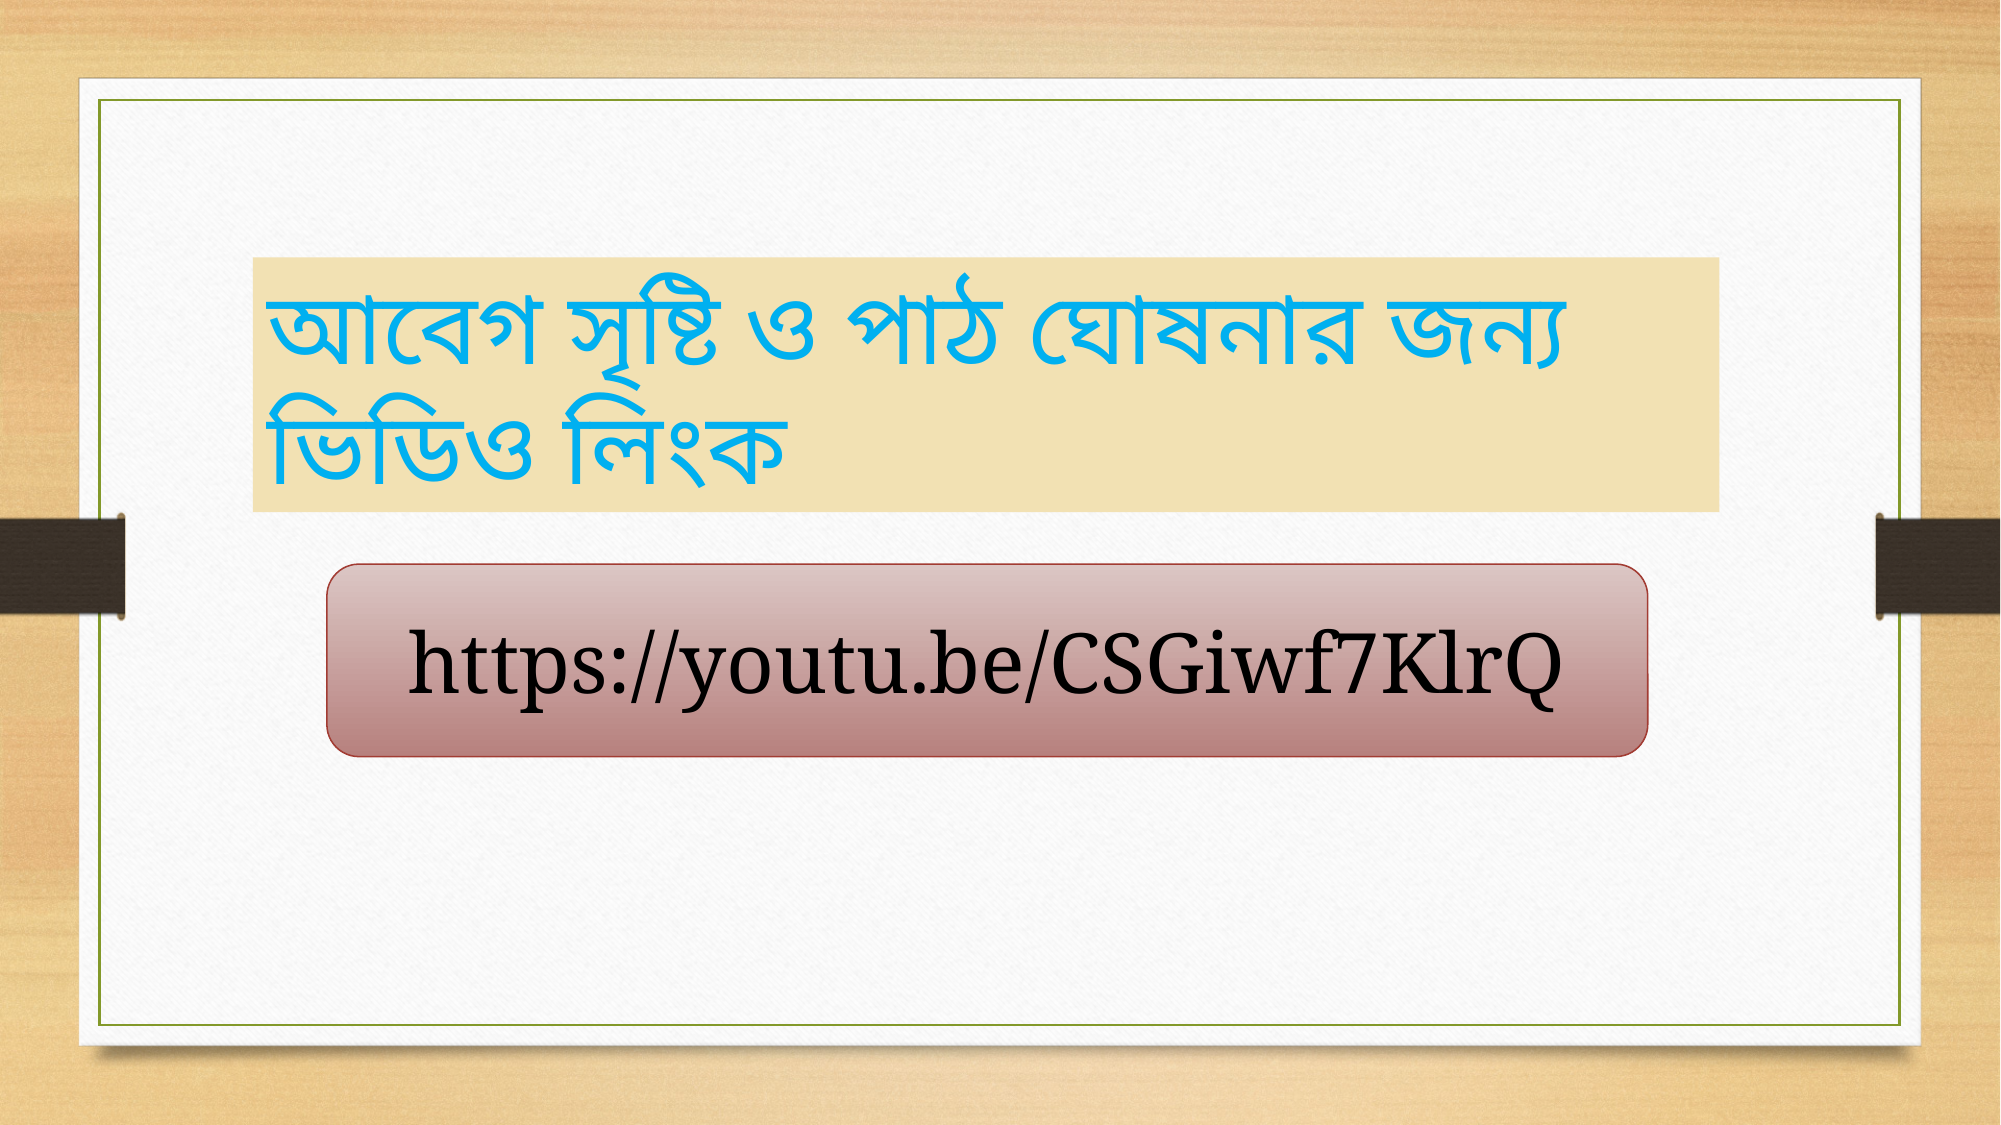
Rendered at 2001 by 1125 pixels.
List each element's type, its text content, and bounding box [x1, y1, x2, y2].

picture [0, 0, 2001, 1125]
text_box আবেগ সৃষ্টি ও পাঠ ঘোষনার জন্য ভিডিও লিংক [252, 257, 1720, 513]
text_box https://youtu.be/CSGiwf7KlrQ [326, 563, 1649, 758]
